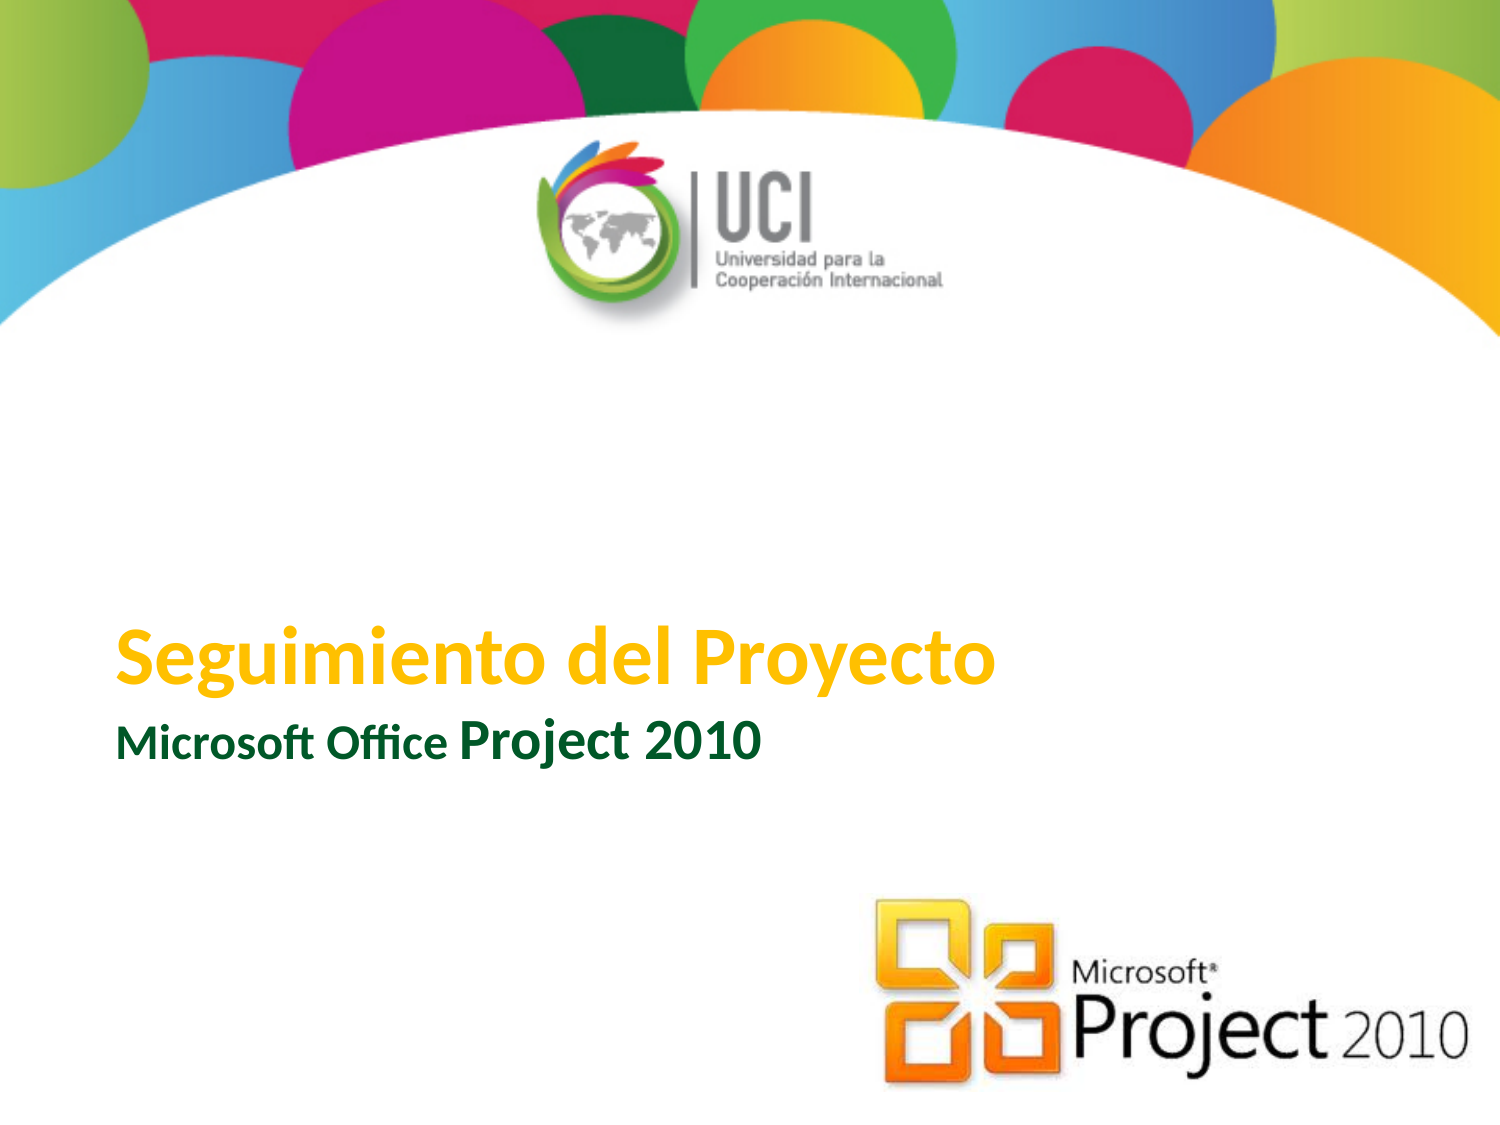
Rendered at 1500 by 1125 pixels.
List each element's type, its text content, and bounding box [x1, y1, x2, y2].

picture [0, 0, 1500, 1125]
text_box Seguimiento del Proyecto Microsoft Office Project 2010 [100, 645, 1376, 887]
